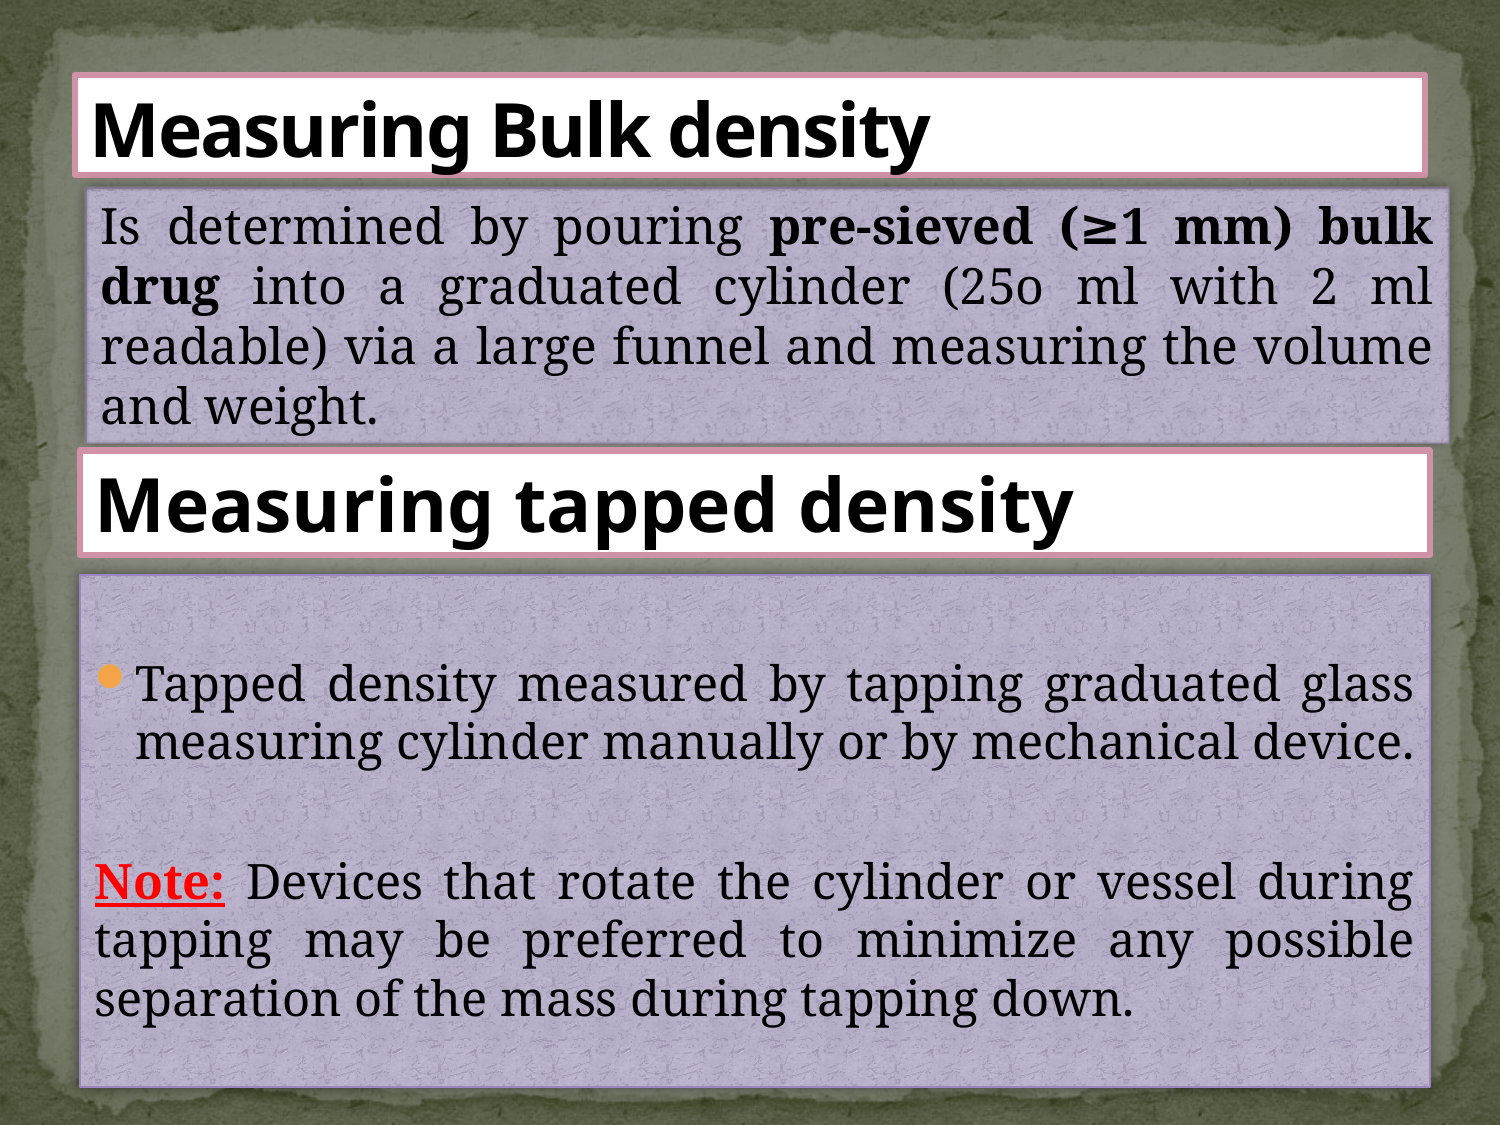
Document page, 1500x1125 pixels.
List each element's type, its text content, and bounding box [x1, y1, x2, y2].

text_box Measuring tapped density [77, 447, 1433, 558]
title Measuring Bulk density [72, 72, 1428, 178]
text_box Is determined by pouring pre-sieved (≥1 mm) bulk drug into a graduated cylinder (25o ml with 2 ml readable) via a large funnel and measuring the volume and weight. [89, 191, 1446, 440]
list Tapped density measured by tapping graduated glass measuring cylinder manually or by mechanical device. Note: Devices that rotate the cylinder or vessel during tapping may be preferred to minimize any possible separation of the mass during tapping down. [79, 574, 1431, 1088]
